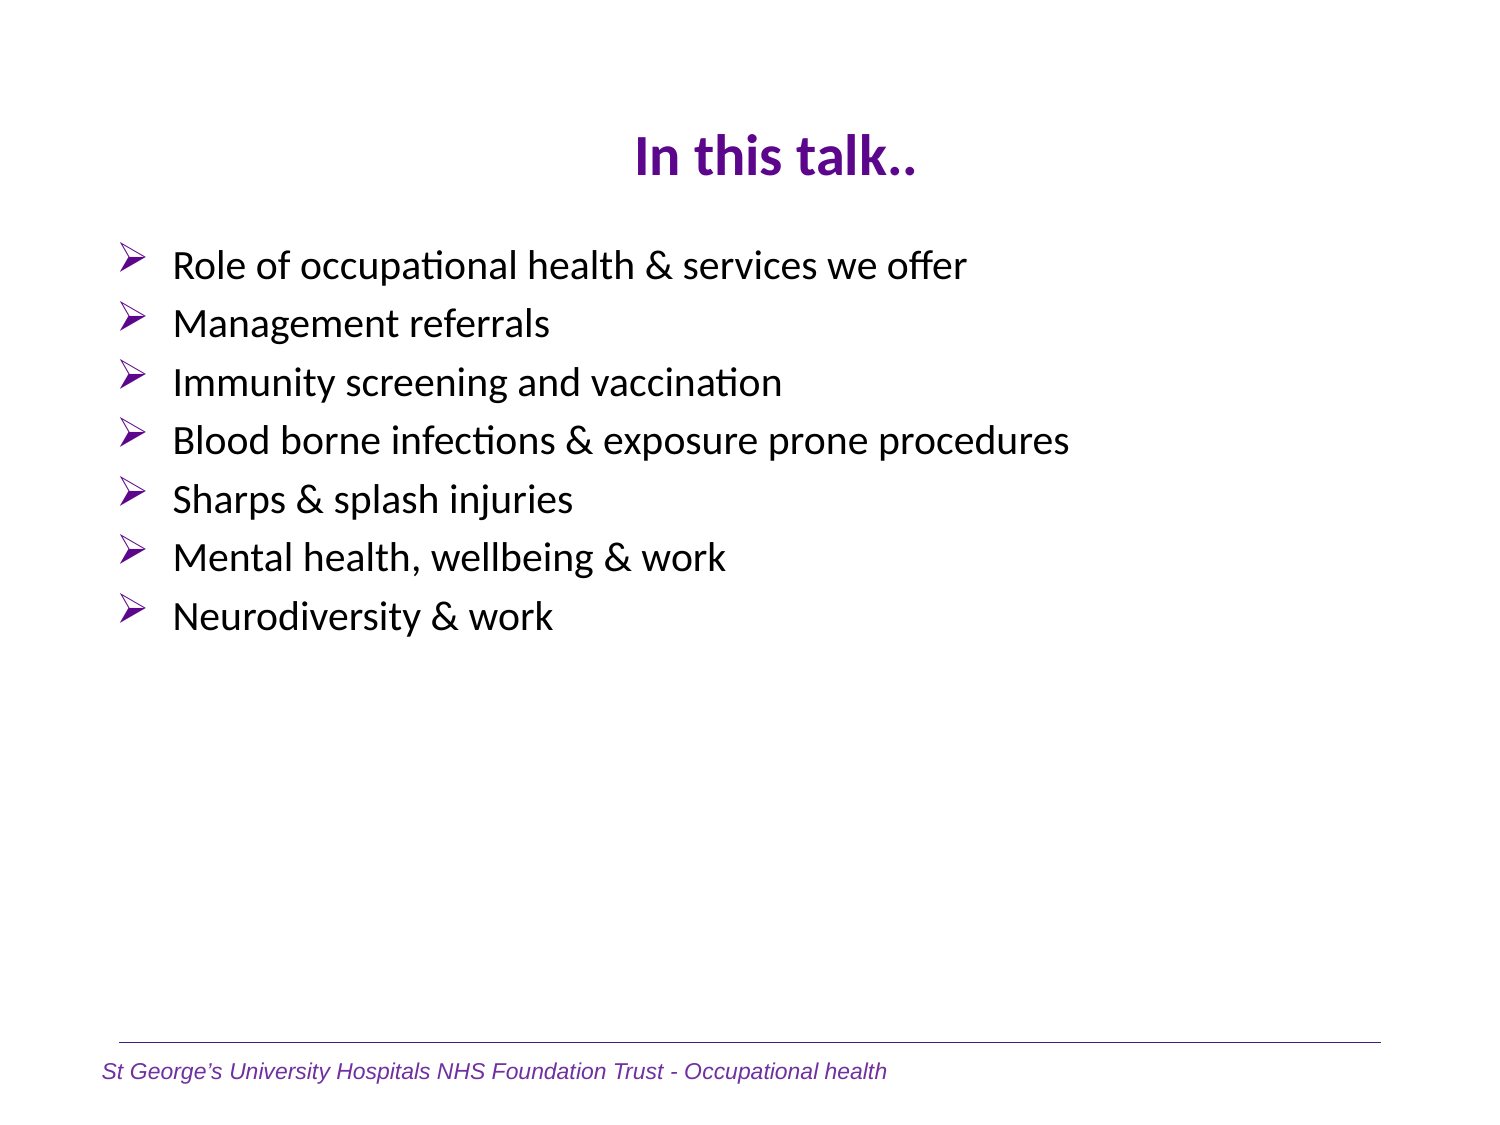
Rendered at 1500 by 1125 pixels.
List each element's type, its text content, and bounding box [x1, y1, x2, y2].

list Role of occupational health & services we offer Management referrals Immunity screening and vaccination Blood borne infections & exposure prone procedures Sharps & splash injuries Mental health, wellbeing & work Neurodiversity & work [101, 230, 1452, 931]
footer St George’s University Hospitals NHS Foundation Trust - Occupational health [86, 1049, 1313, 1125]
title In this talk.. [101, 88, 1452, 217]
